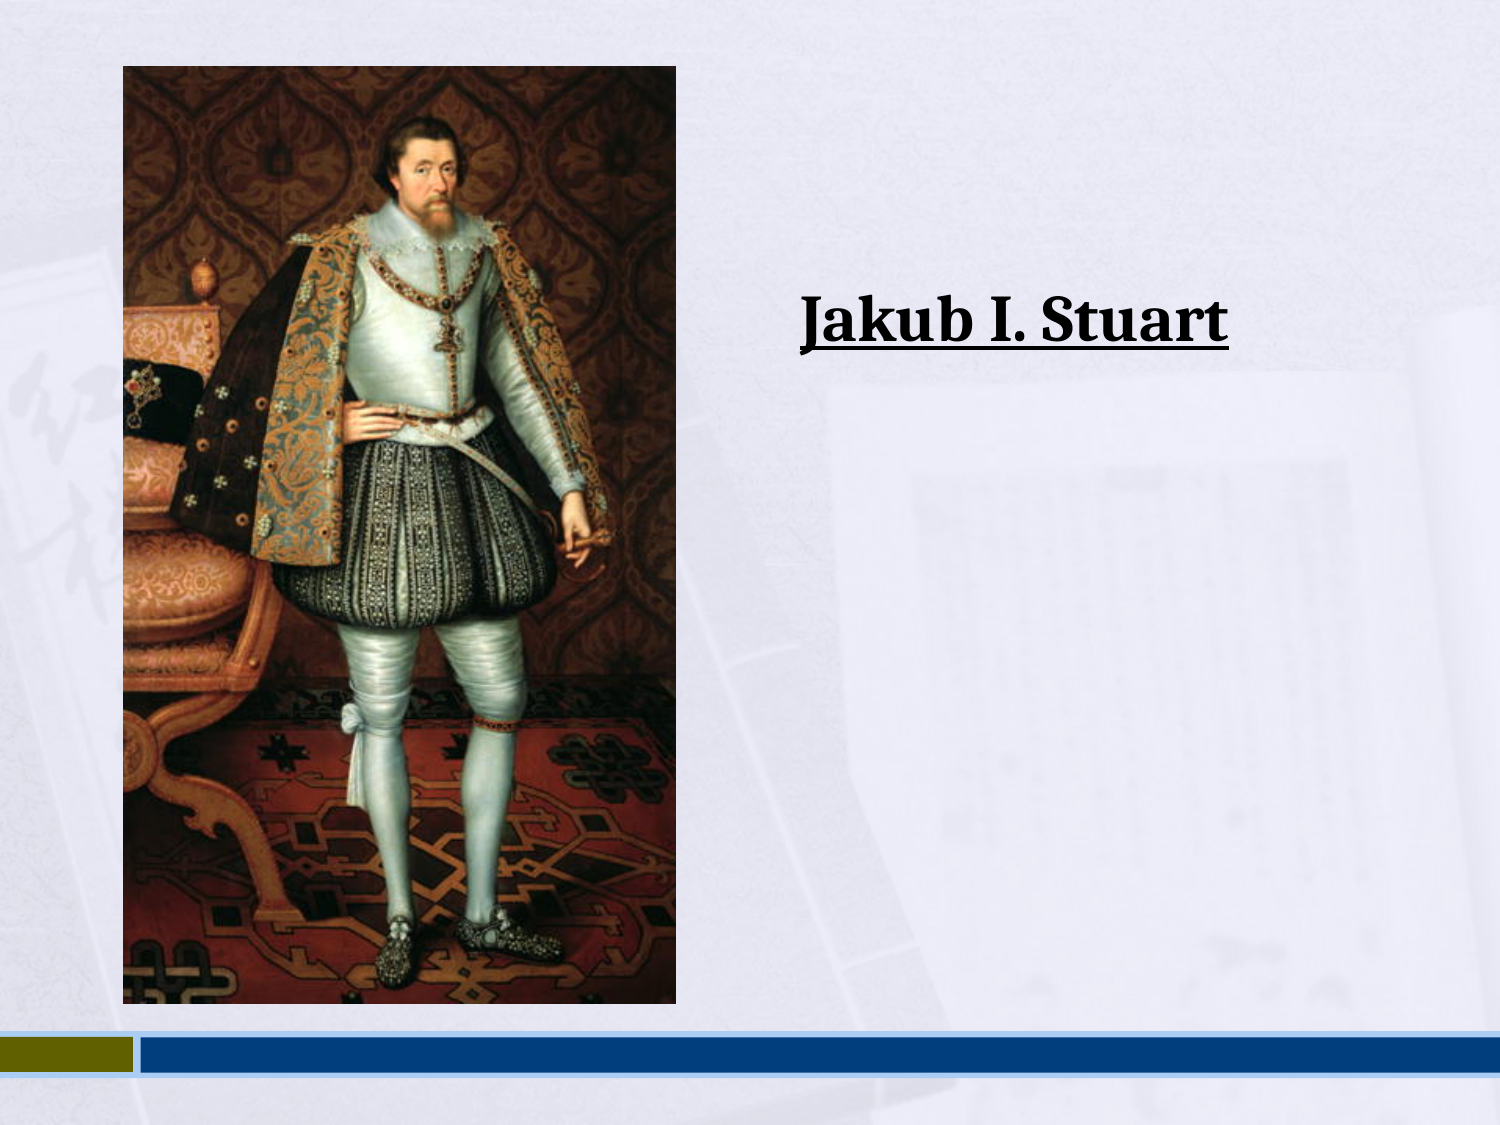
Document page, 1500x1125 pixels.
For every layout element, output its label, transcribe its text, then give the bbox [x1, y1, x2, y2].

picture [123, 65, 676, 1005]
text_box Jakub I. Stuart [785, 267, 1376, 362]
